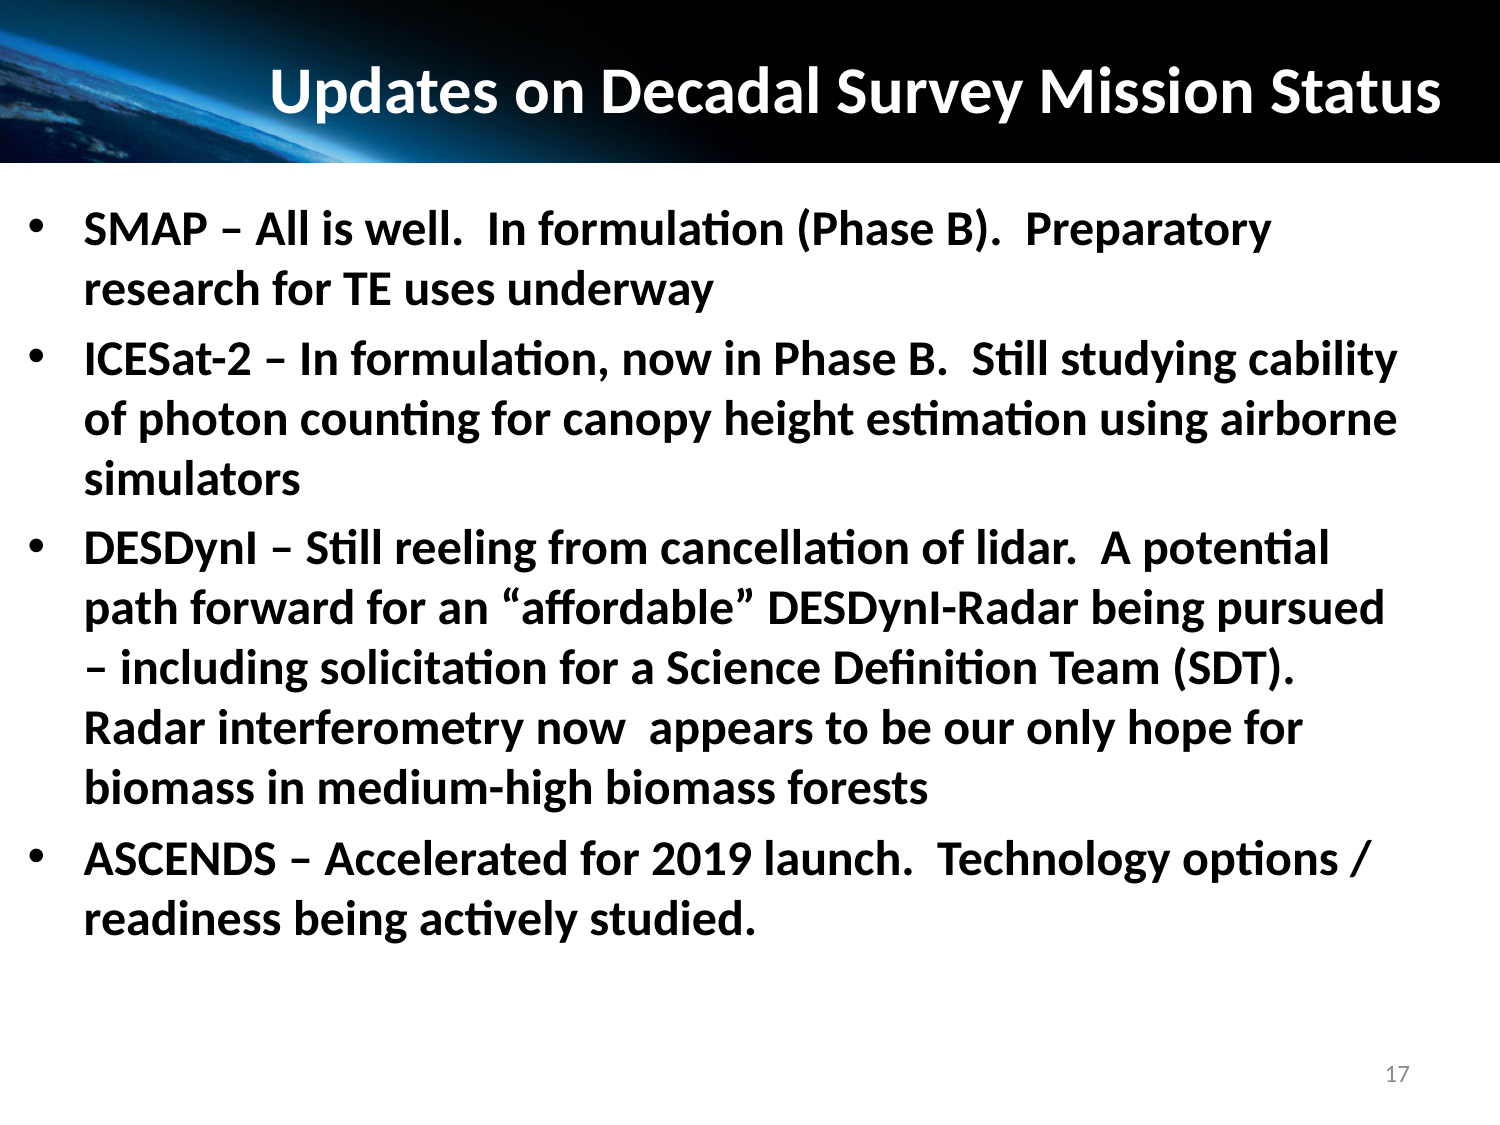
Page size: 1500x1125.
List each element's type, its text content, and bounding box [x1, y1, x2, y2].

list SMAP – All is well. In formulation (Phase B). Preparatory research for TE uses underway ICESat-2 – In formulation, now in Phase B. Still studying cability of photon counting for canopy height estimation using airborne simulators DESDynI – Still reeling from cancellation of lidar. A potential path forward for an “affordable” DESDynI-Radar being pursued – including solicitation for a Science Definition Team (SDT). Radar interferometry now appears to be our only hope for biomass in medium-high biomass forests ASCENDS – Accelerated for 2019 launch. Technology options / readiness being actively studied. [12, 187, 1438, 956]
picture [0, 0, 1500, 163]
slide_number 17 [1074, 1042, 1425, 1103]
